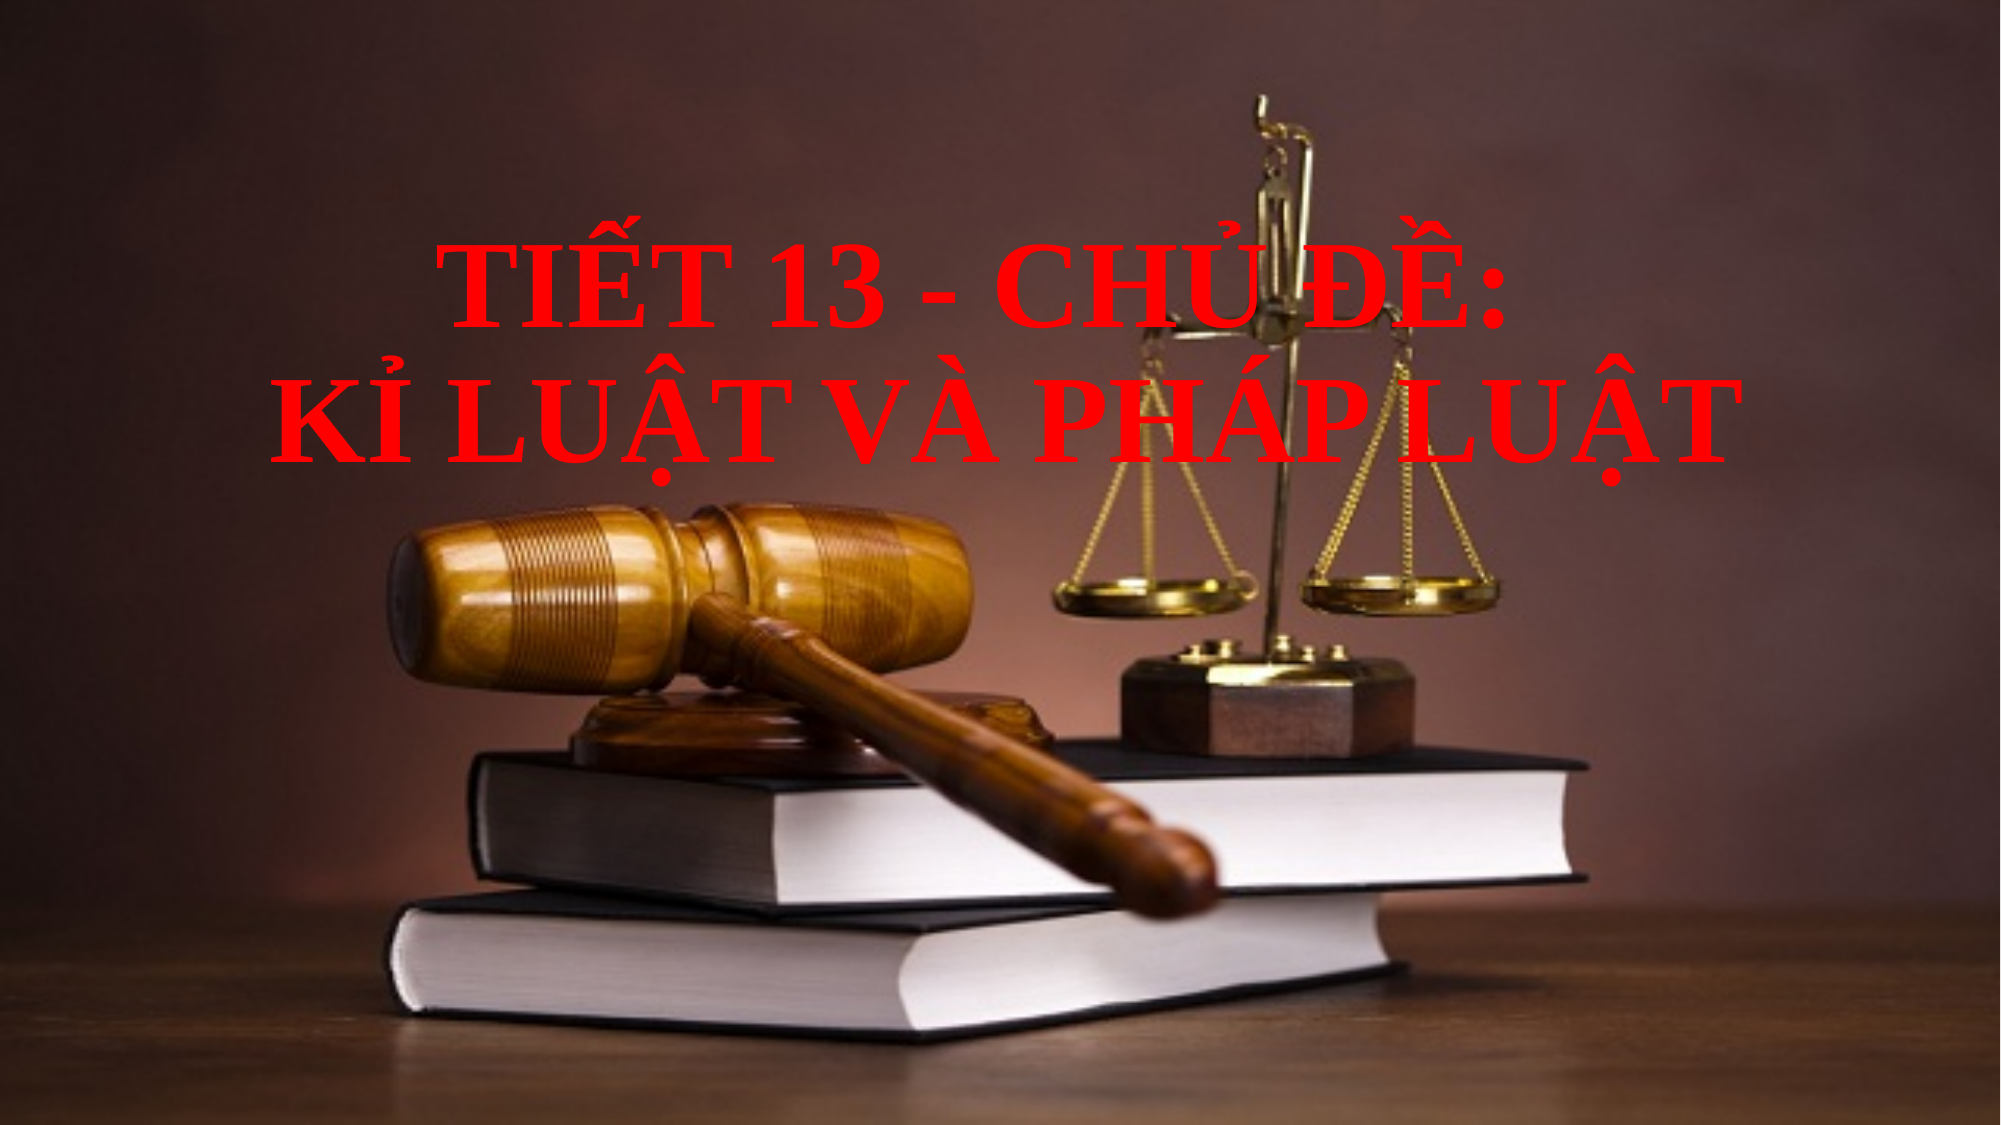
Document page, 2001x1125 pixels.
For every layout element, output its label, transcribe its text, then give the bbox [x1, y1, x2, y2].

picture [0, 0, 2001, 1125]
title TIẾT 13 - CHỦ ĐỀ: KỈ LUẬT VÀ PHÁP LUẬT [74, 70, 1908, 648]
